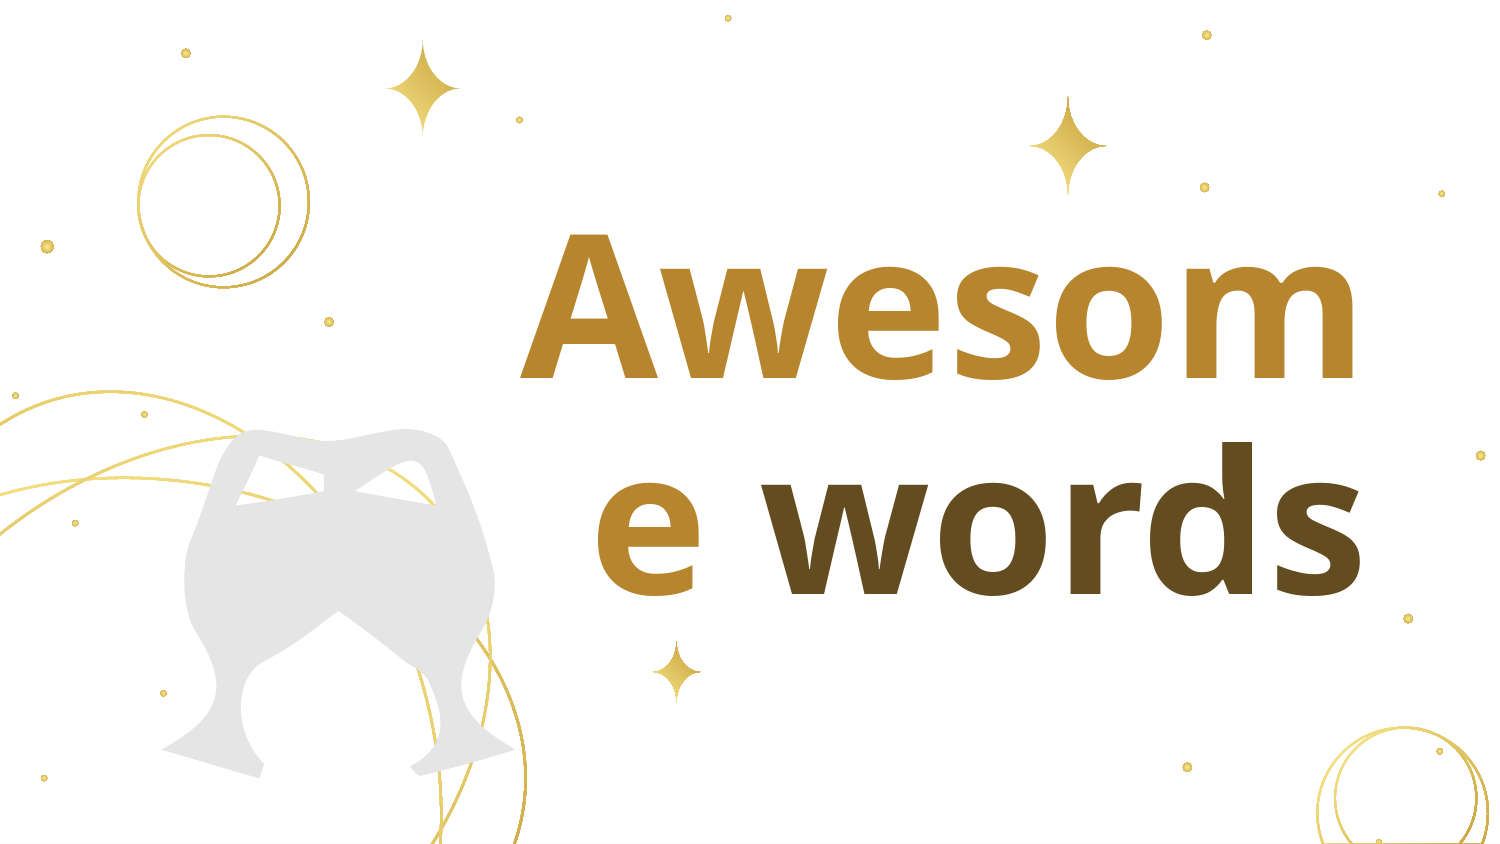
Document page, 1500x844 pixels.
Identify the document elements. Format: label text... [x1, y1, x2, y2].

title Awesome words [460, 202, 1383, 642]
text_box [1029, 96, 1107, 196]
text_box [0, 243, 701, 844]
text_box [136, 107, 316, 292]
